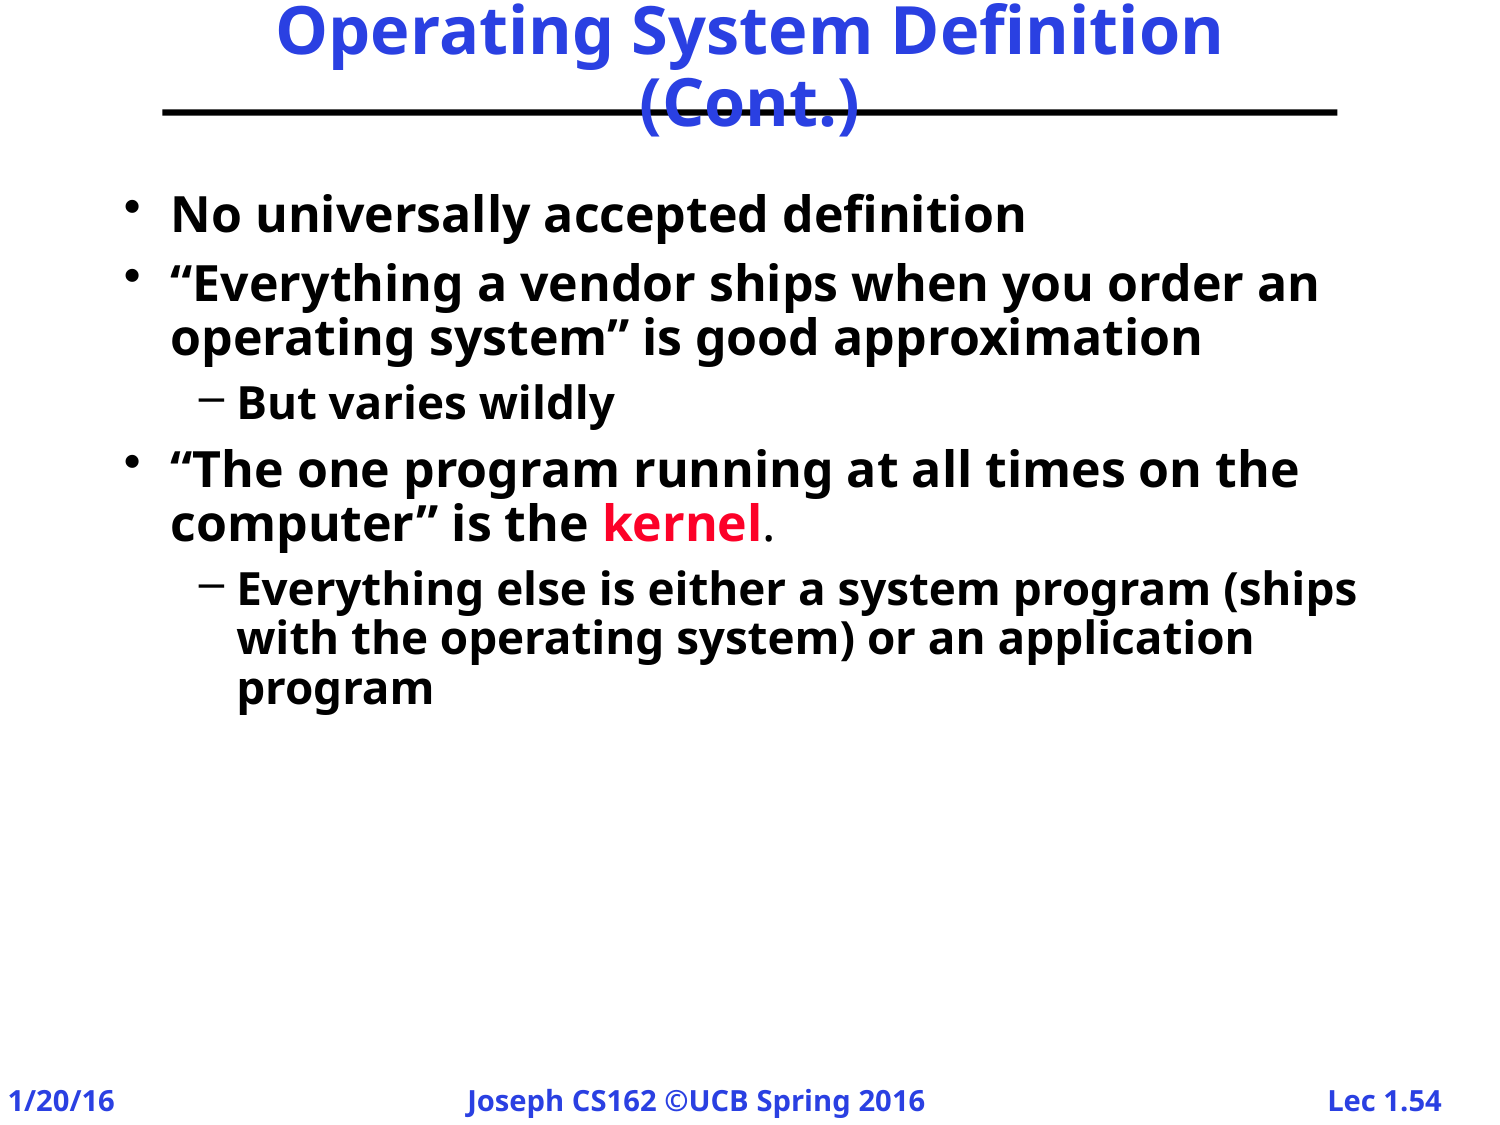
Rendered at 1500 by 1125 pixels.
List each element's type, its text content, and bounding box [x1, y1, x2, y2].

title Operating System Definition (Cont.) [162, 24, 1338, 113]
list No universally accepted definition “Everything a vendor ships when you order an operating system” is good approximation But varies wildly “The one program running at all times on the computer” is the kernel. Everything else is either a system program (ships with the operating system) or an application program [108, 181, 1381, 768]
